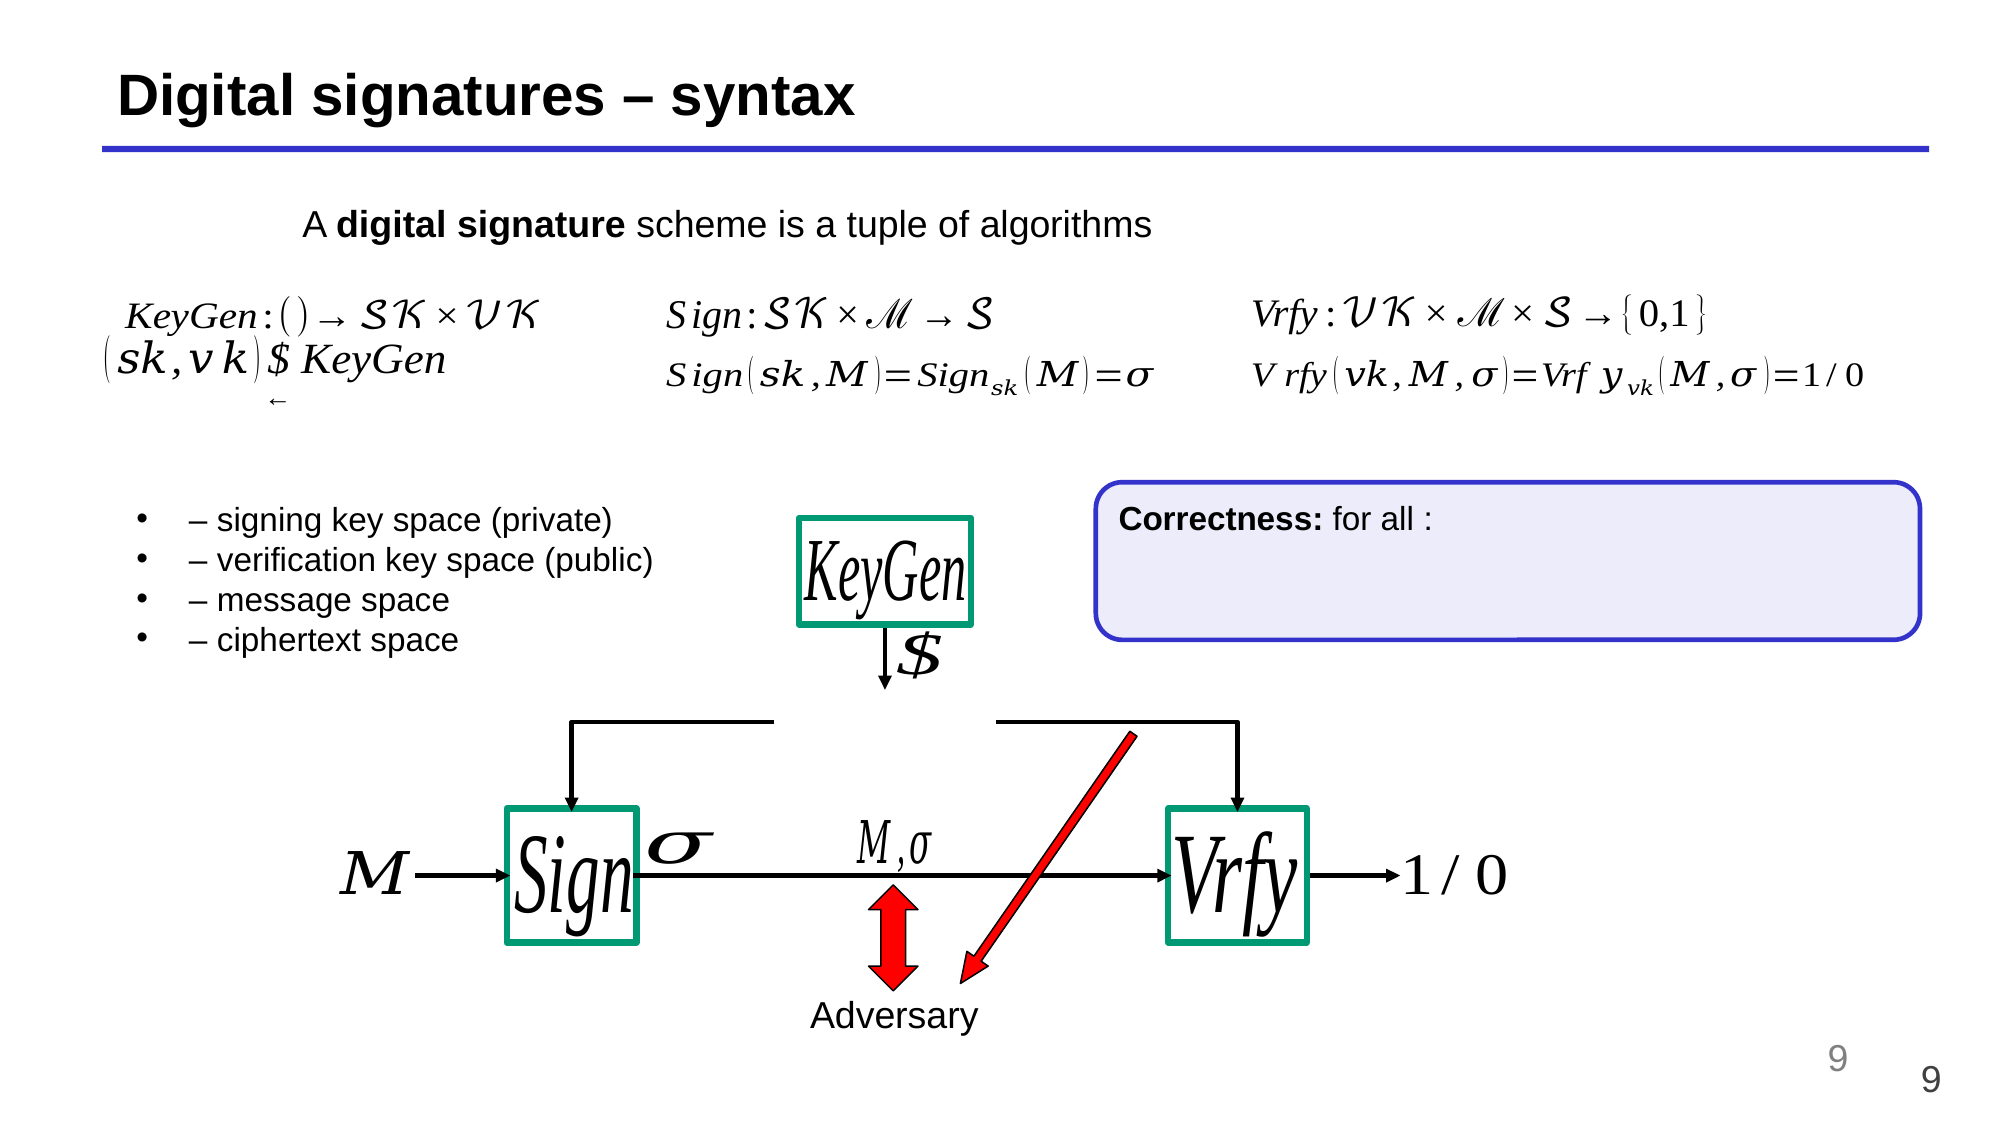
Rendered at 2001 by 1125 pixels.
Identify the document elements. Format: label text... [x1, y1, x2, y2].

slide_number 9 [1864, 1047, 1957, 1101]
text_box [335, 520, 1509, 1045]
text_box 9 [1770, 1026, 1864, 1081]
title Digital signatures – syntax [102, 54, 1930, 130]
